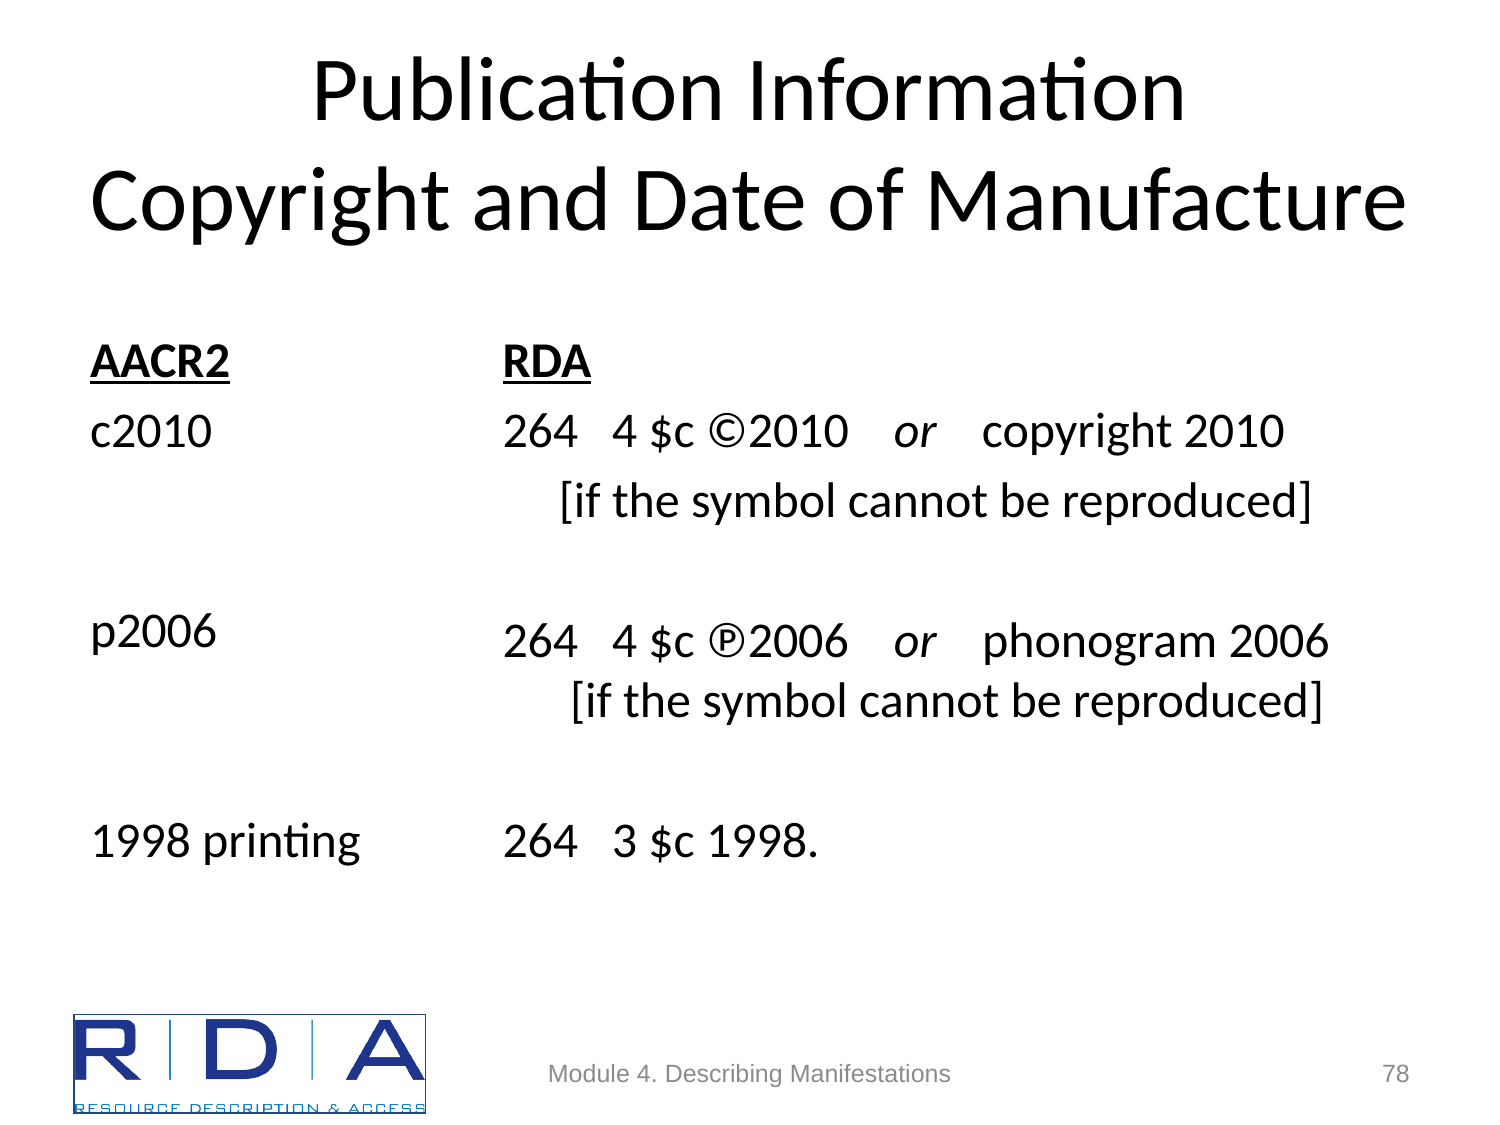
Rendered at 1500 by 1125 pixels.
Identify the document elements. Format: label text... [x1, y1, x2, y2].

footer Module 4. Describing Manifestations [512, 1042, 988, 1103]
slide_number 78 [1074, 1042, 1425, 1103]
picture [75, 1063, 425, 1112]
list AACR2 c2010 p2006 1998 printing [75, 320, 487, 1063]
title Publication Information Copyright and Date of Manufacture [75, 45, 1425, 233]
list RDA 264 4 $c ©2010 or copyright 2010 [if the symbol cannot be reproduced] 264 4 $c ℗2006 or phonogram 2006 [if the symbol cannot be reproduced] 264 3 $c 1998. [487, 320, 1425, 1063]
